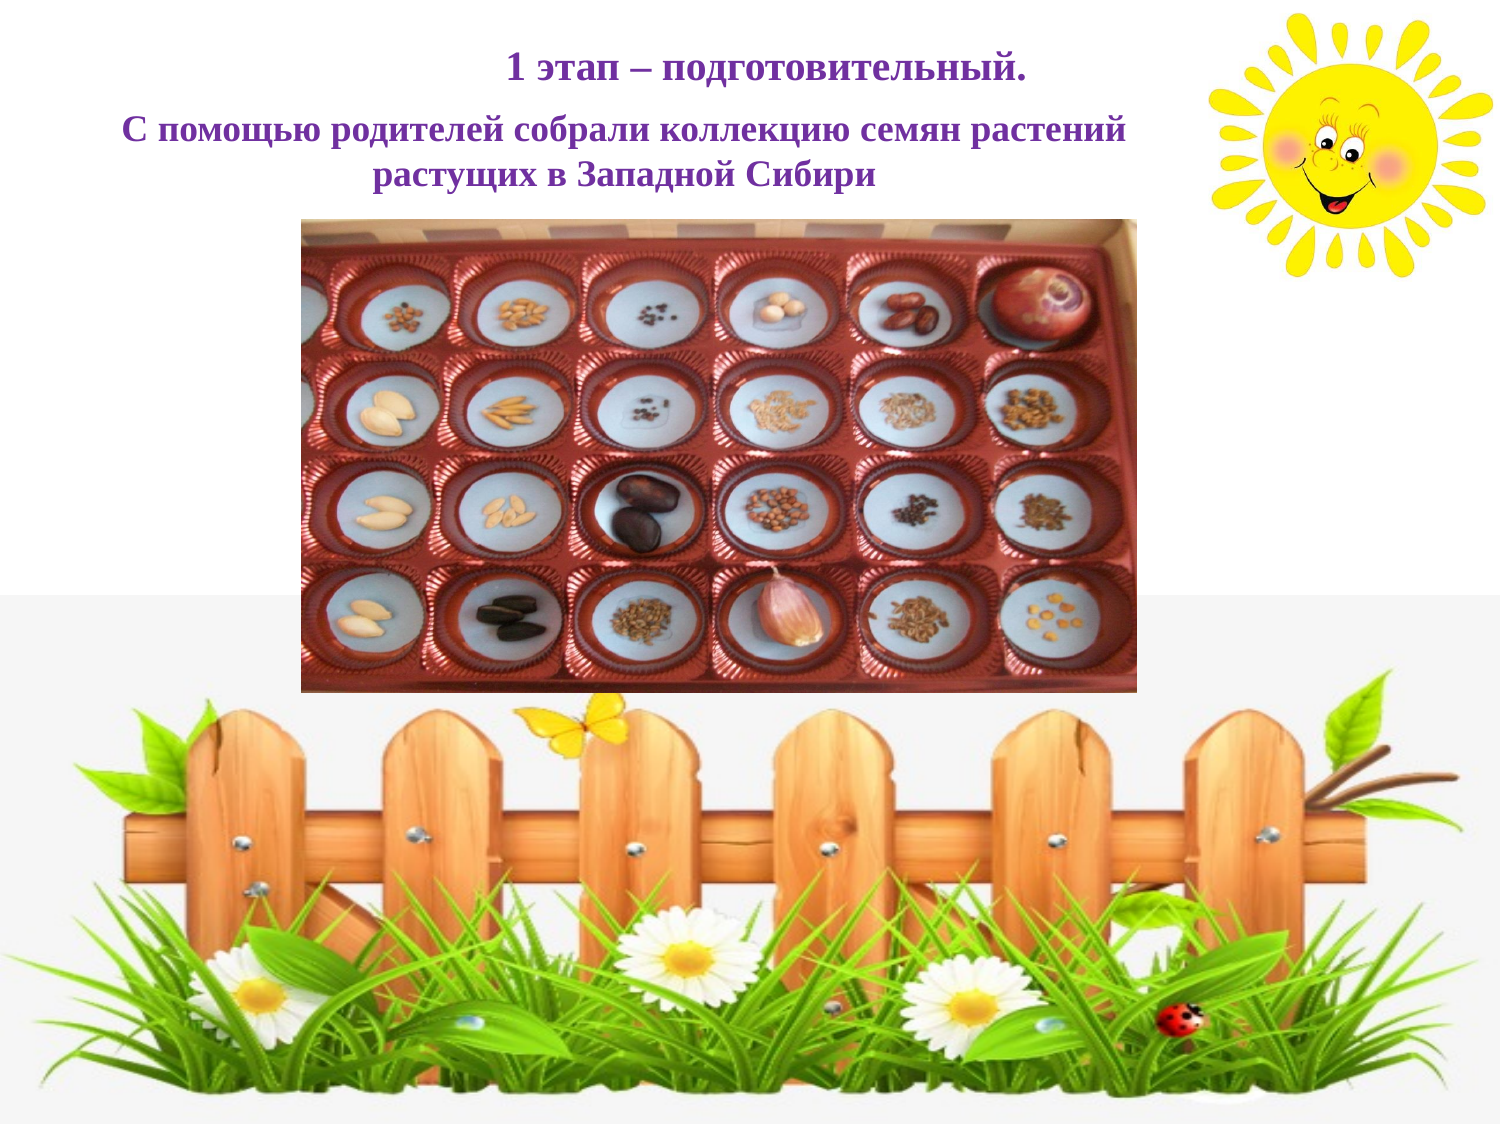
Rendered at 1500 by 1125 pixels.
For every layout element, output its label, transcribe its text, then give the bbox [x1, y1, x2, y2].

picture [0, 219, 1500, 1124]
text_box С помощью родителей собрали коллекцию семян растений растущих в Западной Сибири [47, 96, 1193, 202]
picture [1198, 3, 1500, 286]
text_box 1 этап – подготовительный. [490, 30, 1042, 96]
